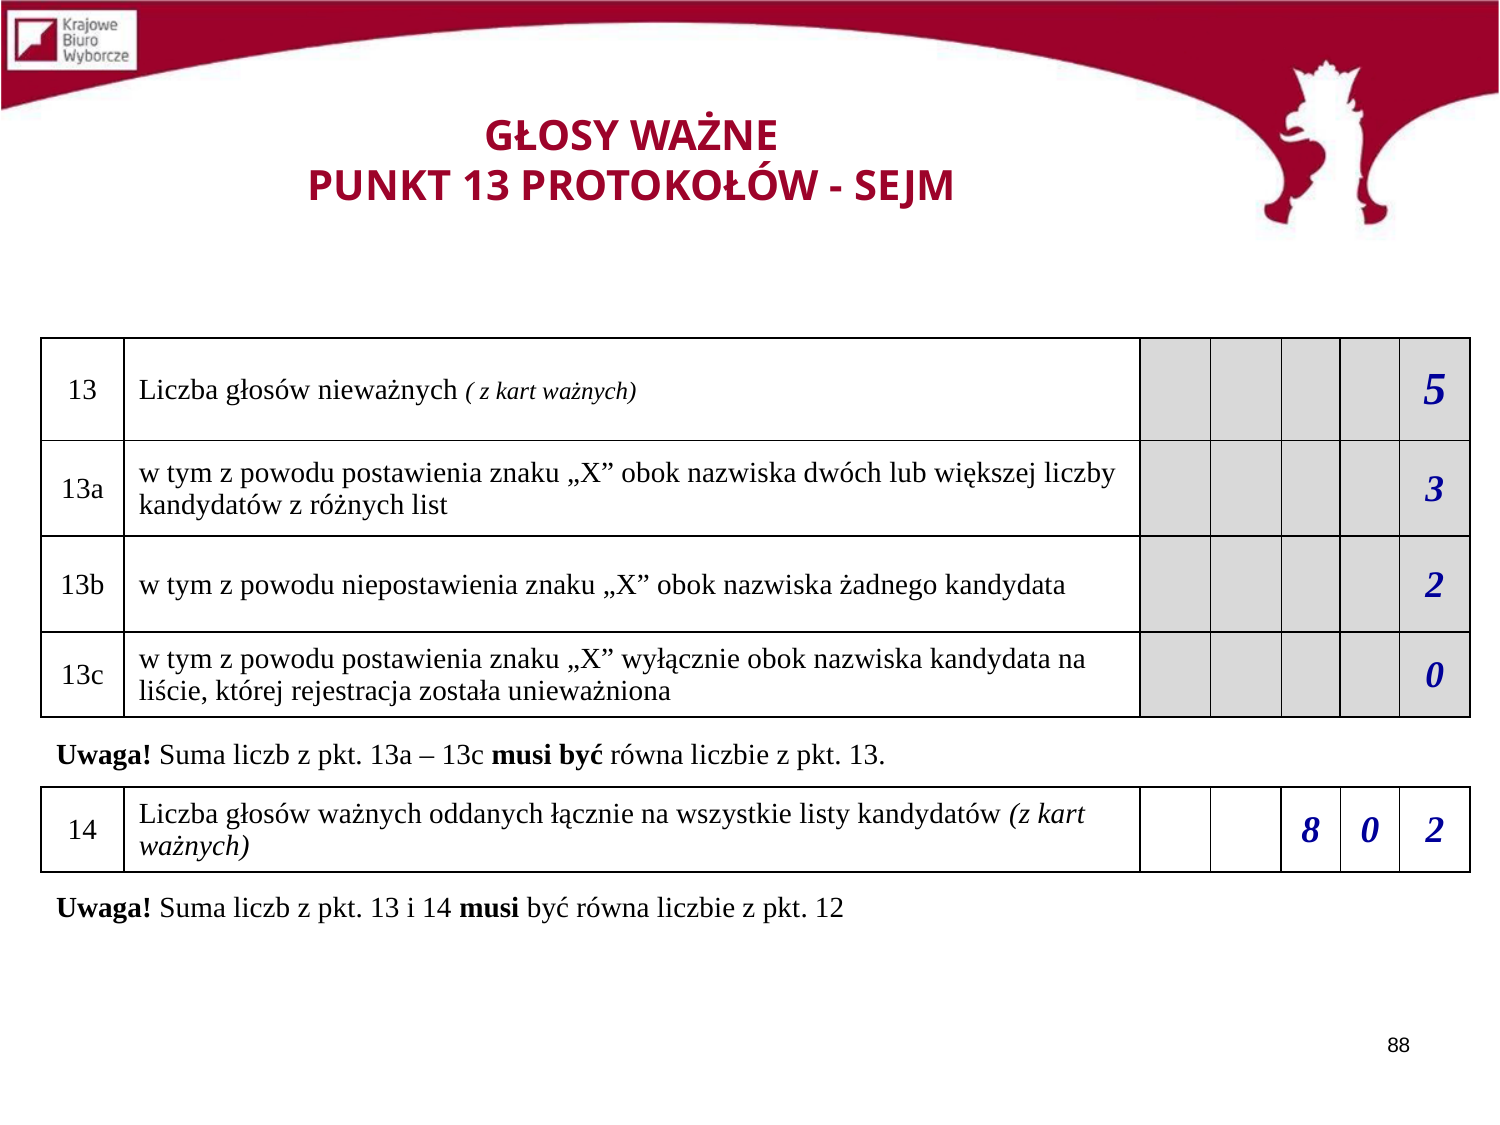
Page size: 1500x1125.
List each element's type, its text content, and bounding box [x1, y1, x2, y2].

table_cell [1211, 441, 1281, 535]
table_header 14 [42, 788, 123, 871]
table_cell [1211, 633, 1281, 716]
table_cell [1341, 633, 1399, 716]
table_cell 2 [1400, 537, 1469, 631]
table_cell w tym z powodu postawienia znaku „X” wyłącznie obok nazwiska kandydata na liście, której rejestracja została unieważniona [125, 633, 1139, 716]
table_header 13 [42, 339, 123, 440]
table_header [1141, 788, 1210, 871]
table_header Liczba głosów nieważnych ( z kart ważnych) [125, 339, 1139, 440]
table_cell w tym z powodu postawienia znaku „X” obok nazwiska dwóch lub większej liczby kandydatów z różnych list [125, 441, 1139, 535]
table_header 5 [1400, 339, 1469, 440]
table_header 2 [1400, 788, 1469, 871]
table_cell [1141, 441, 1210, 535]
table_cell [1282, 633, 1339, 716]
table_header [1282, 339, 1339, 440]
table_header 0 [1341, 788, 1399, 871]
table_cell [1282, 537, 1339, 631]
table_header [1211, 788, 1280, 871]
table_cell [1282, 441, 1339, 535]
table_cell [1341, 441, 1399, 535]
table_header [1341, 339, 1399, 440]
table_cell 13a [42, 441, 123, 535]
table_cell 3 [1400, 441, 1469, 535]
table_cell 0 [1400, 633, 1469, 716]
table_cell [1341, 537, 1399, 631]
table_header 8 [1282, 788, 1340, 871]
table_cell 13b [42, 537, 123, 631]
text_box Uwaga! Suma liczb z pkt. 13a – 13c musi być równa liczbie z pkt. 13. [41, 727, 1061, 778]
table_cell [1141, 633, 1210, 716]
text_box Uwaga! Suma liczb z pkt. 13 i 14 musi być równa liczbie z pkt. 12 [41, 881, 1066, 932]
table_cell [1211, 537, 1281, 631]
table_cell 13c [42, 633, 123, 716]
table_header [1211, 339, 1281, 440]
table_cell [1141, 537, 1210, 631]
text_box 88 [1352, 1024, 1425, 1103]
table_header Liczba głosów ważnych oddanych łącznie na wszystkie listy kandydatów (z kart ważnych) [125, 788, 1139, 871]
table_header [1141, 339, 1210, 440]
table_cell w tym z powodu niepostawienia znaku „X” obok nazwiska żadnego kandydata [125, 537, 1139, 631]
picture [0, 0, 1500, 264]
